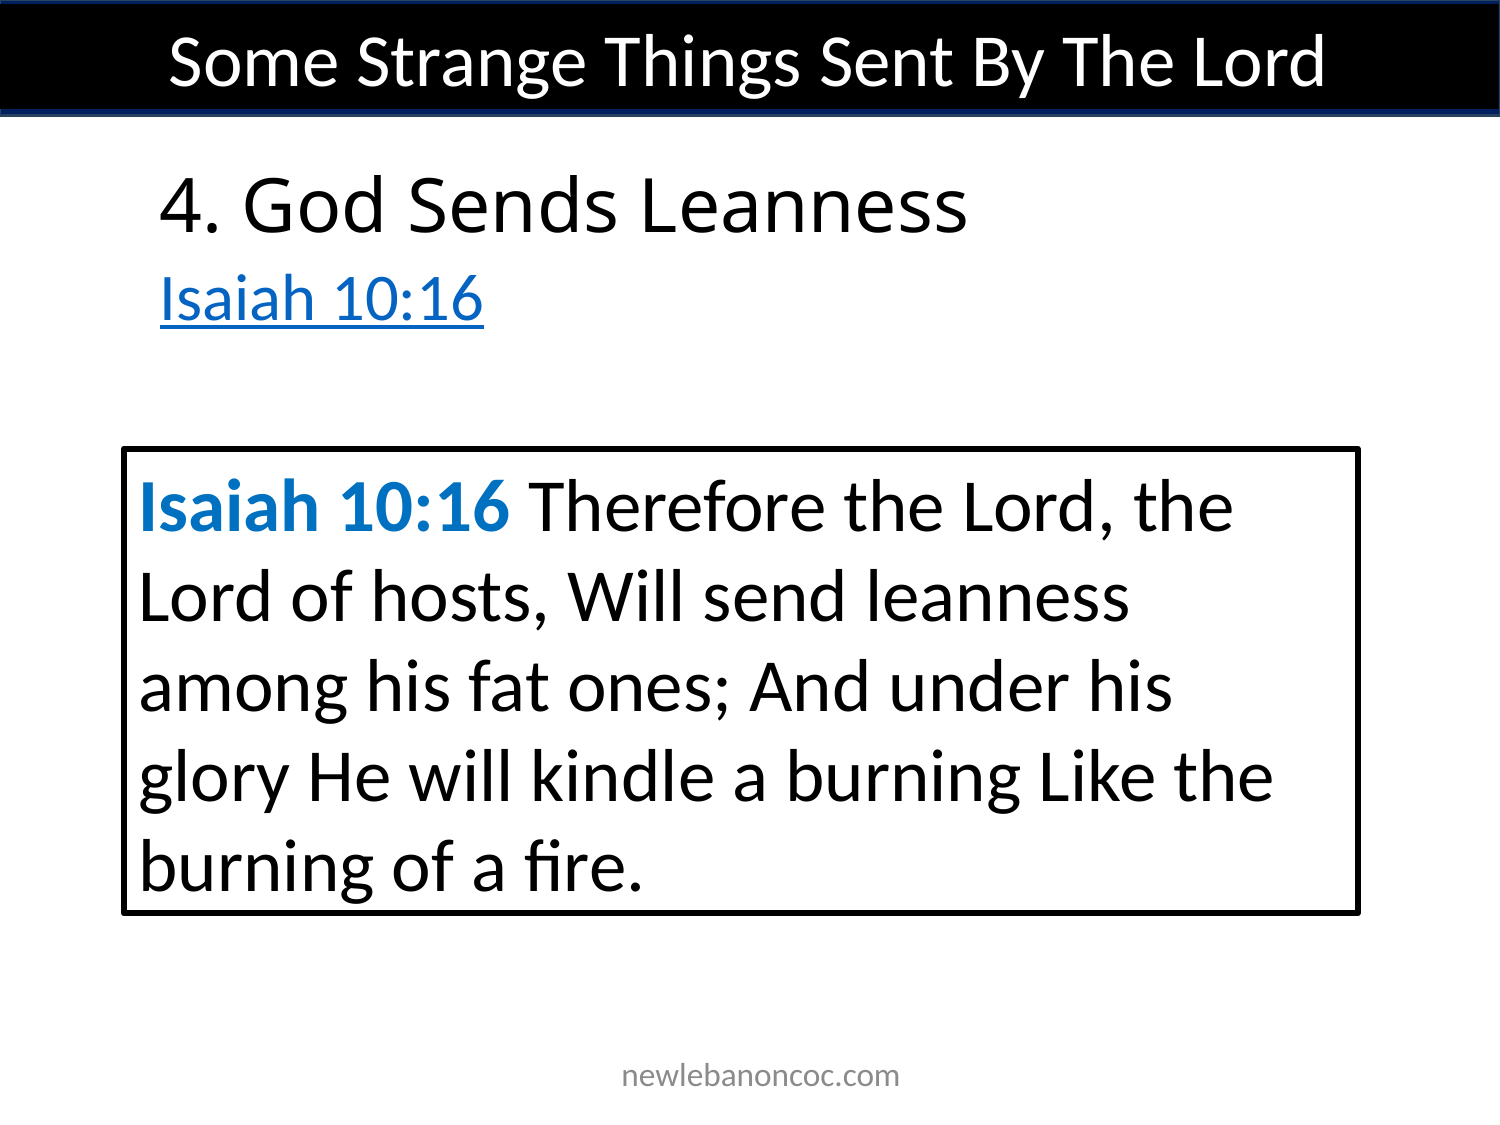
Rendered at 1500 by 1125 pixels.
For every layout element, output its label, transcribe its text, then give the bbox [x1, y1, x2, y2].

footer newlebanoncoc.com [496, 1042, 1004, 1103]
text_box 4. God Sends Leanness Isaiah 10:16 [144, 149, 1126, 341]
text_box Isaiah 10:16 Therefore the Lord, the Lord of hosts, Will send leanness among his fat ones; And under his glory He will kindle a burning Like the burning of a fire. [123, 448, 1358, 914]
text_box [0, 0, 1500, 117]
text_box Some Strange Things Sent By The Lord [0, 4, 1499, 109]
